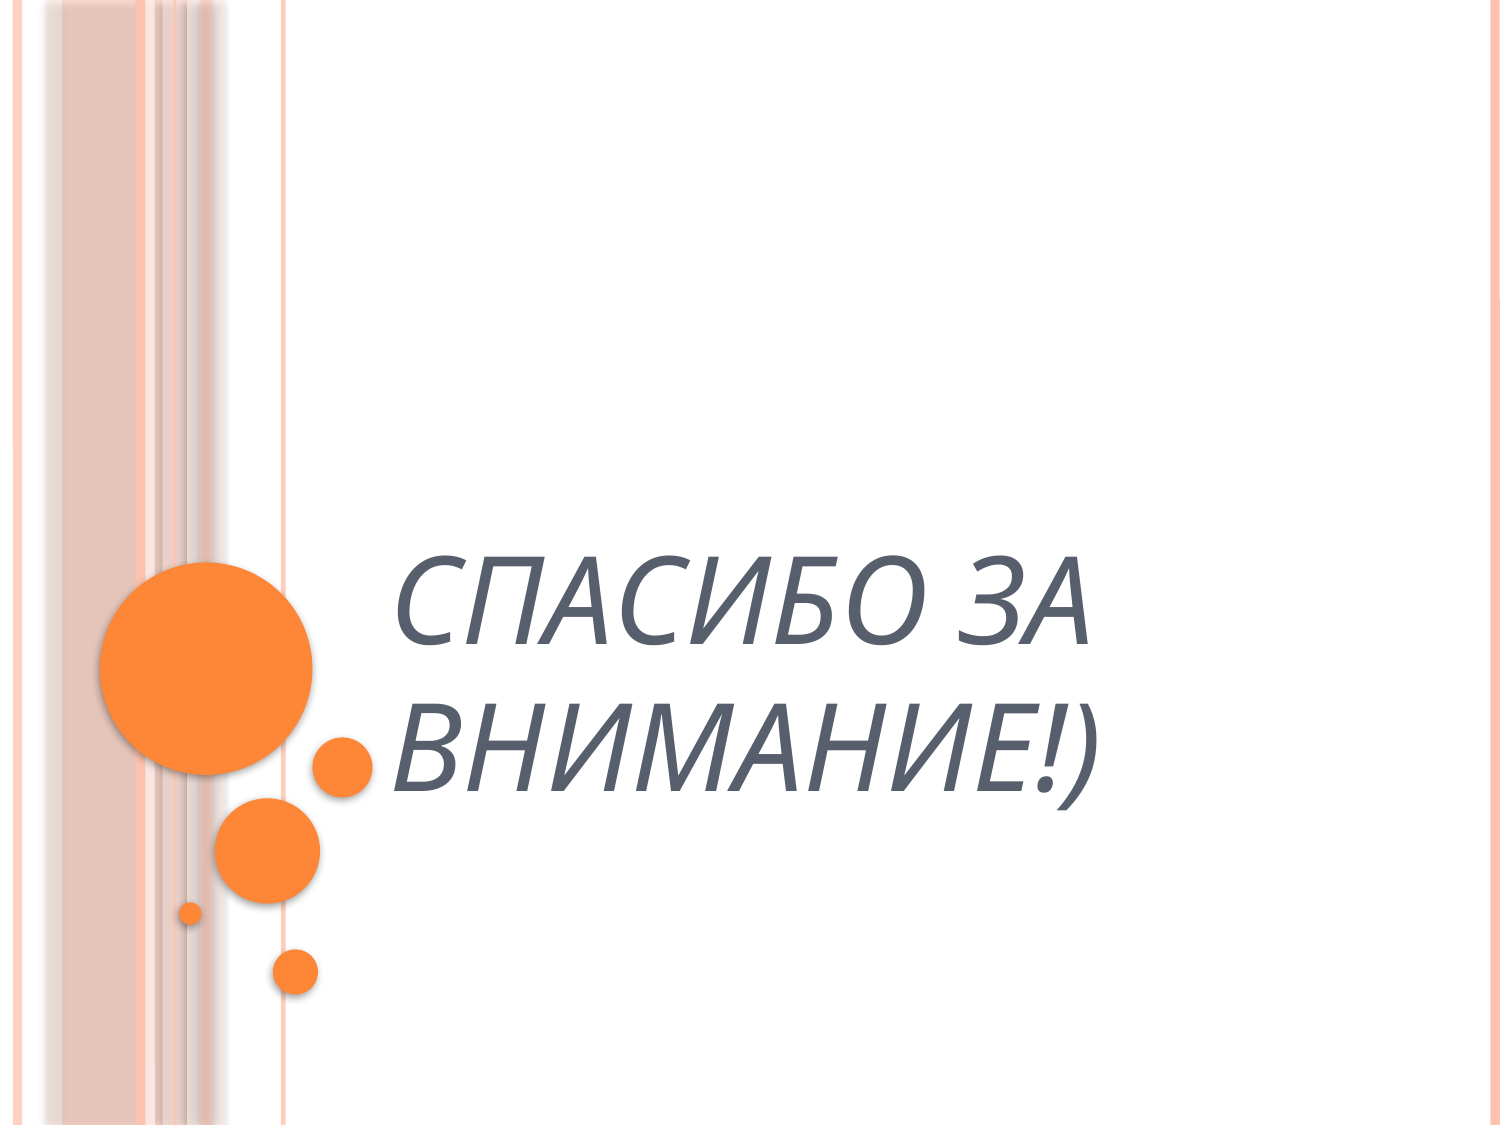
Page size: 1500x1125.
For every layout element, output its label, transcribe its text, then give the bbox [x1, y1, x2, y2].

title Спасибо за внимание!) [375, 512, 1388, 824]
